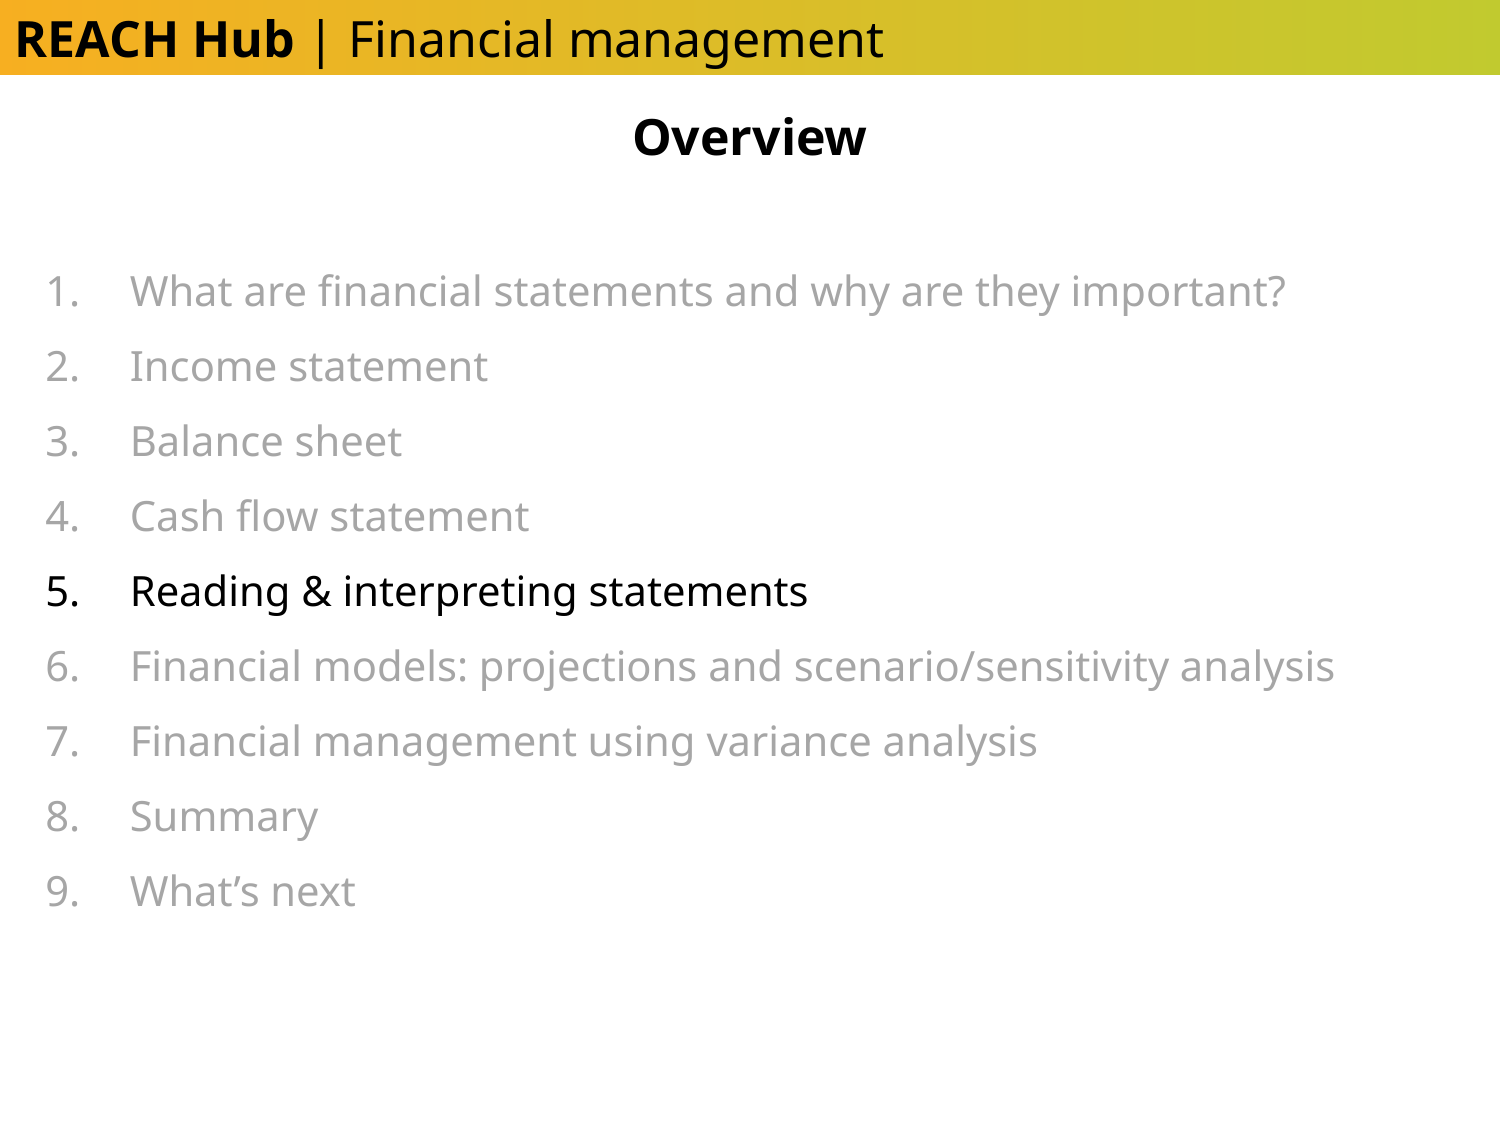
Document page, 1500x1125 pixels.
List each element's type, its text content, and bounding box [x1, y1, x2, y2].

text_box REACH Hub | Financial management [0, 0, 1500, 75]
text_box Overview What are financial statements and why are they important? Income statement Balance sheet Cash flow statement Reading & interpreting statements Financial models: projections and scenario/sensitivity analysis Financial management using variance analysis Summary What’s next [30, 97, 1470, 923]
